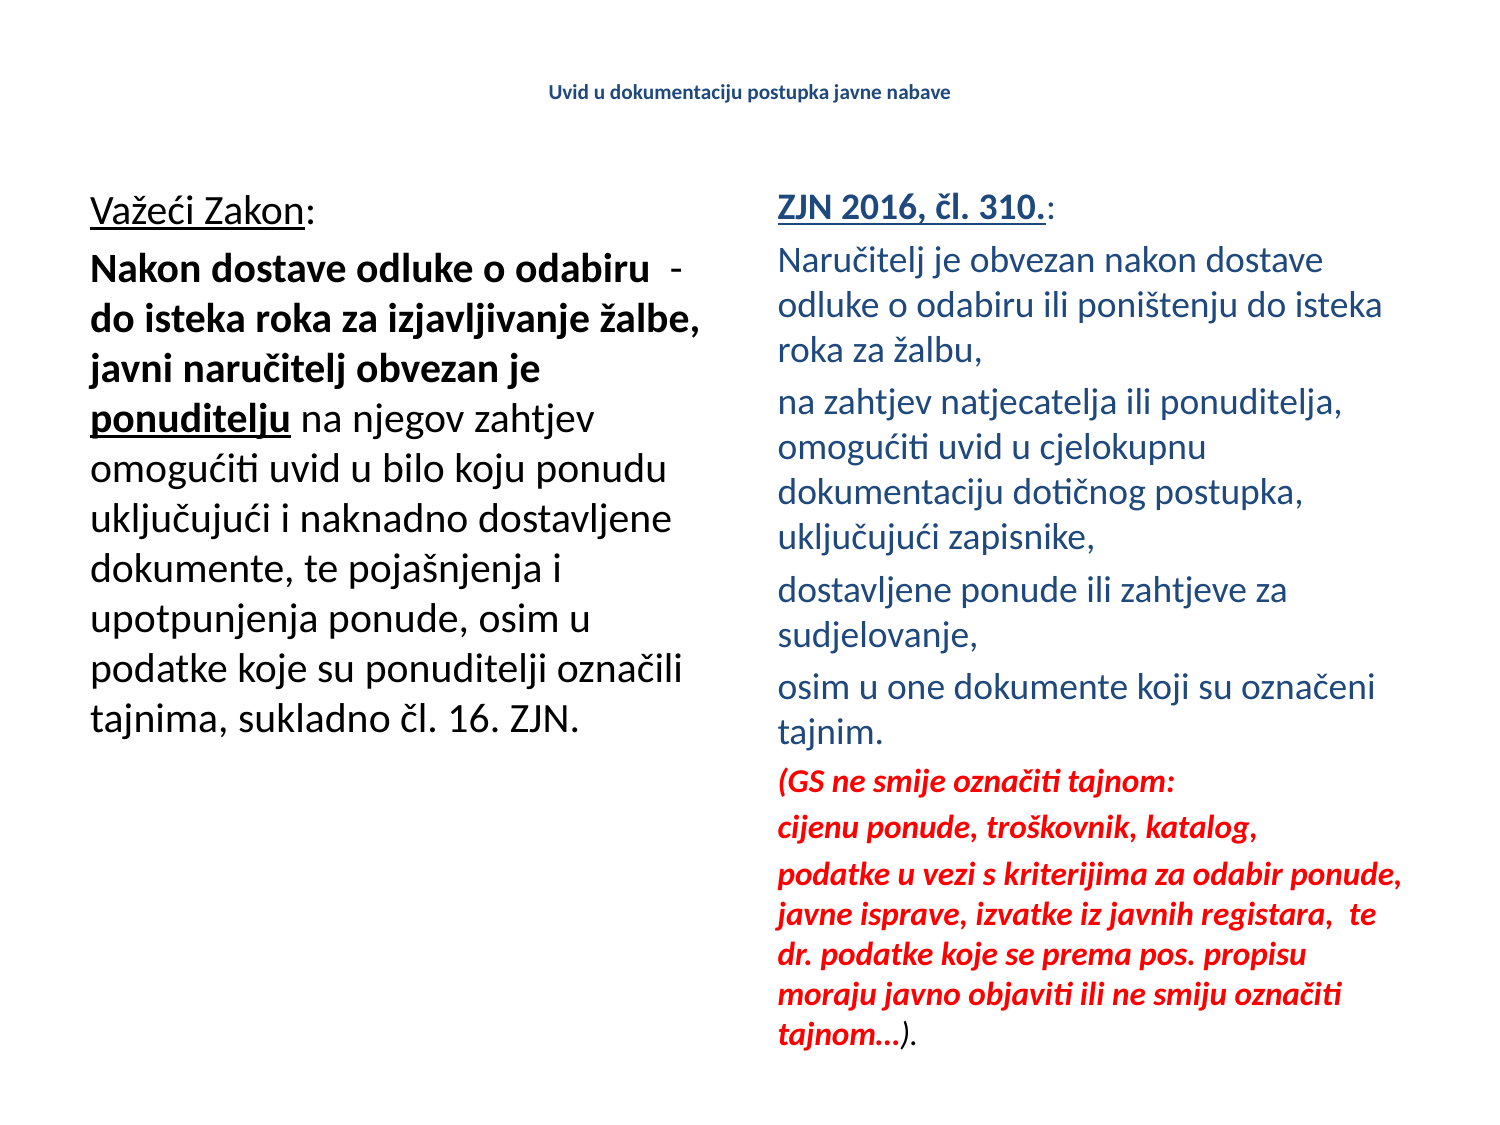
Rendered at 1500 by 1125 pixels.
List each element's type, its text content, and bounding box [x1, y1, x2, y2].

list ZJN 2016, čl. 310.: Naručitelj je obvezan nakon dostave odluke o odabiru ili poništenju do isteka roka za žalbu, na zahtjev natjecatelja ili ponuditelja, omogućiti uvid u cjelokupnu dokumentaciju dotičnog postupka, uključujući zapisnike, dostavljene ponude ili zahtjeve za sudjelovanje, osim u one dokumente koji su označeni tajnim. (GS ne smije označiti tajnom: cijenu ponude, troškovnik, katalog, podatke u vezi s kriterijima za odabir ponude, javne isprave, izvatke iz javnih registara, te dr. podatke koje se prema pos. propisu moraju javno objaviti ili ne smiju označiti tajnom…). [762, 174, 1425, 1113]
title Uvid u dokumentaciju postupka javne nabave [75, 45, 1425, 138]
list Važeći Zakon: Nakon dostave odluke o odabiru - do isteka roka za izjavljivanje žalbe, javni naručitelj obvezan je ponuditelju na njegov zahtjev omogućiti uvid u bilo koju ponudu uključujući i naknadno dostavljene dokumente, te pojašnjenja i upotpunjenja ponude, osim u podatke koje su ponuditelji označili tajnima, sukladno čl. 16. ZJN. [75, 174, 738, 1100]
